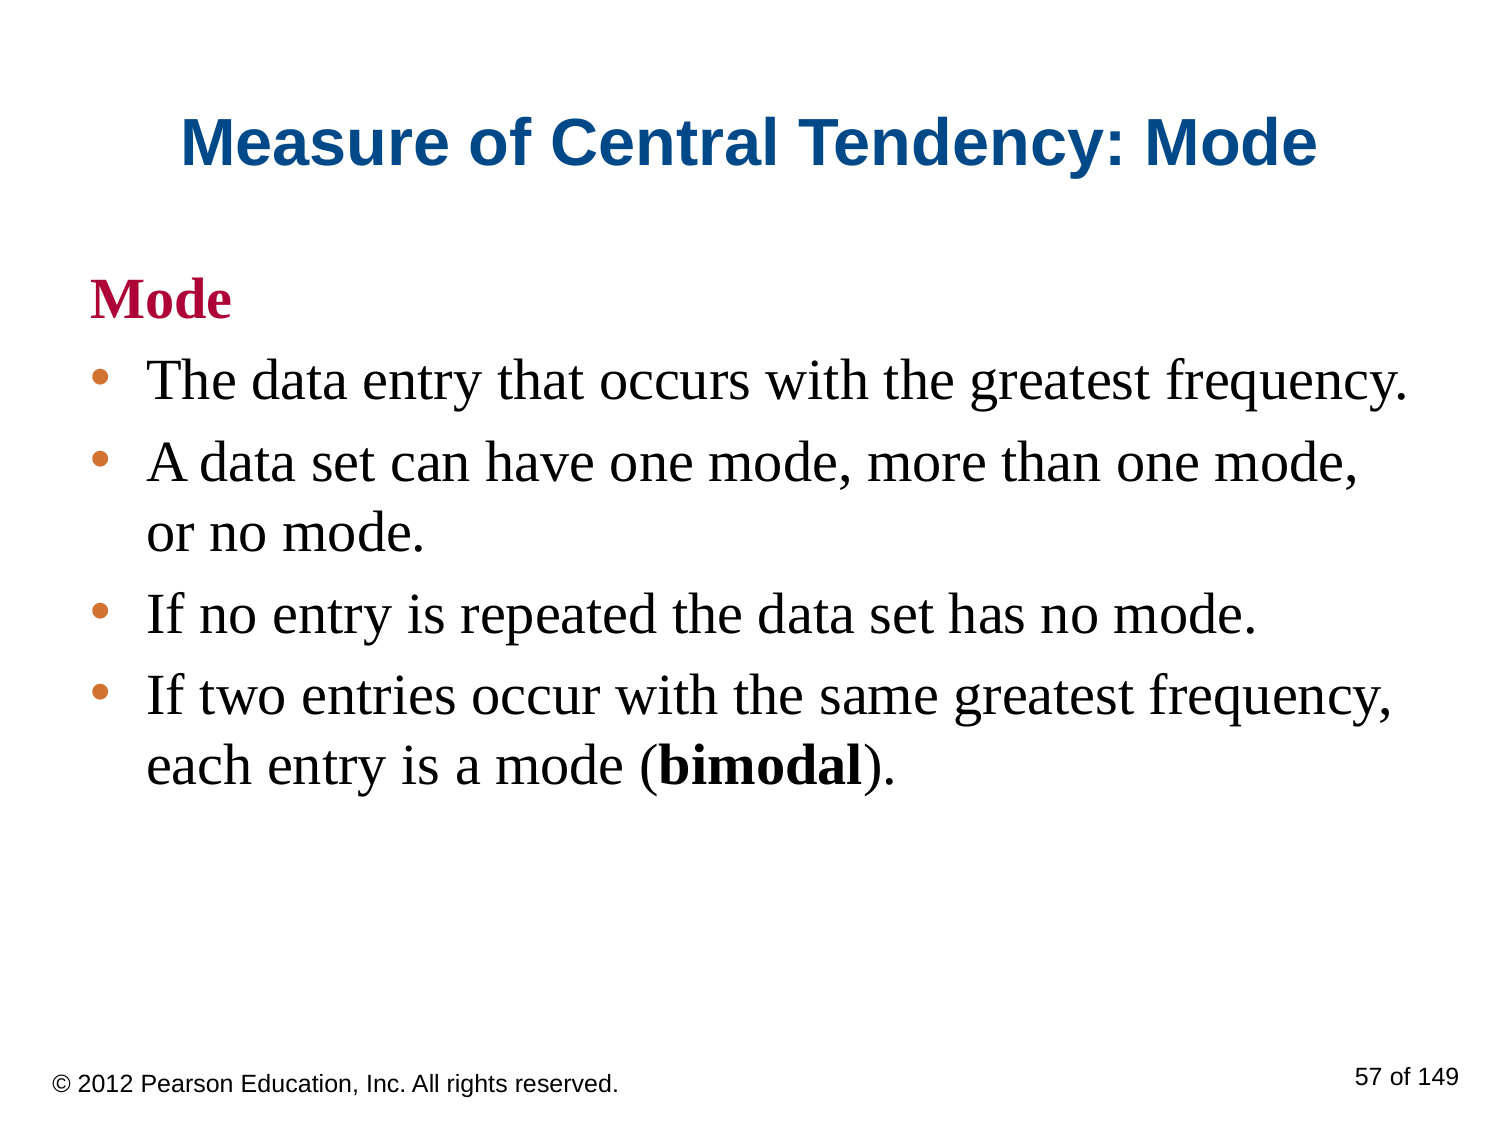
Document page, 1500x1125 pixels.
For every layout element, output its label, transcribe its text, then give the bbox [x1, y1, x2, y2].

text_box 57 of 149 [1124, 1052, 1475, 1113]
text_box © 2012 Pearson Education, Inc. All rights reserved. [37, 1052, 750, 1113]
title Measure of Central Tendency: Mode [75, 45, 1425, 233]
list Mode The data entry that occurs with the greatest frequency. A data set can have one mode, more than one mode, or no mode. If no entry is repeated the data set has no mode. If two entries occur with the same greatest frequency, each entry is a mode (bimodal). [75, 252, 1425, 995]
